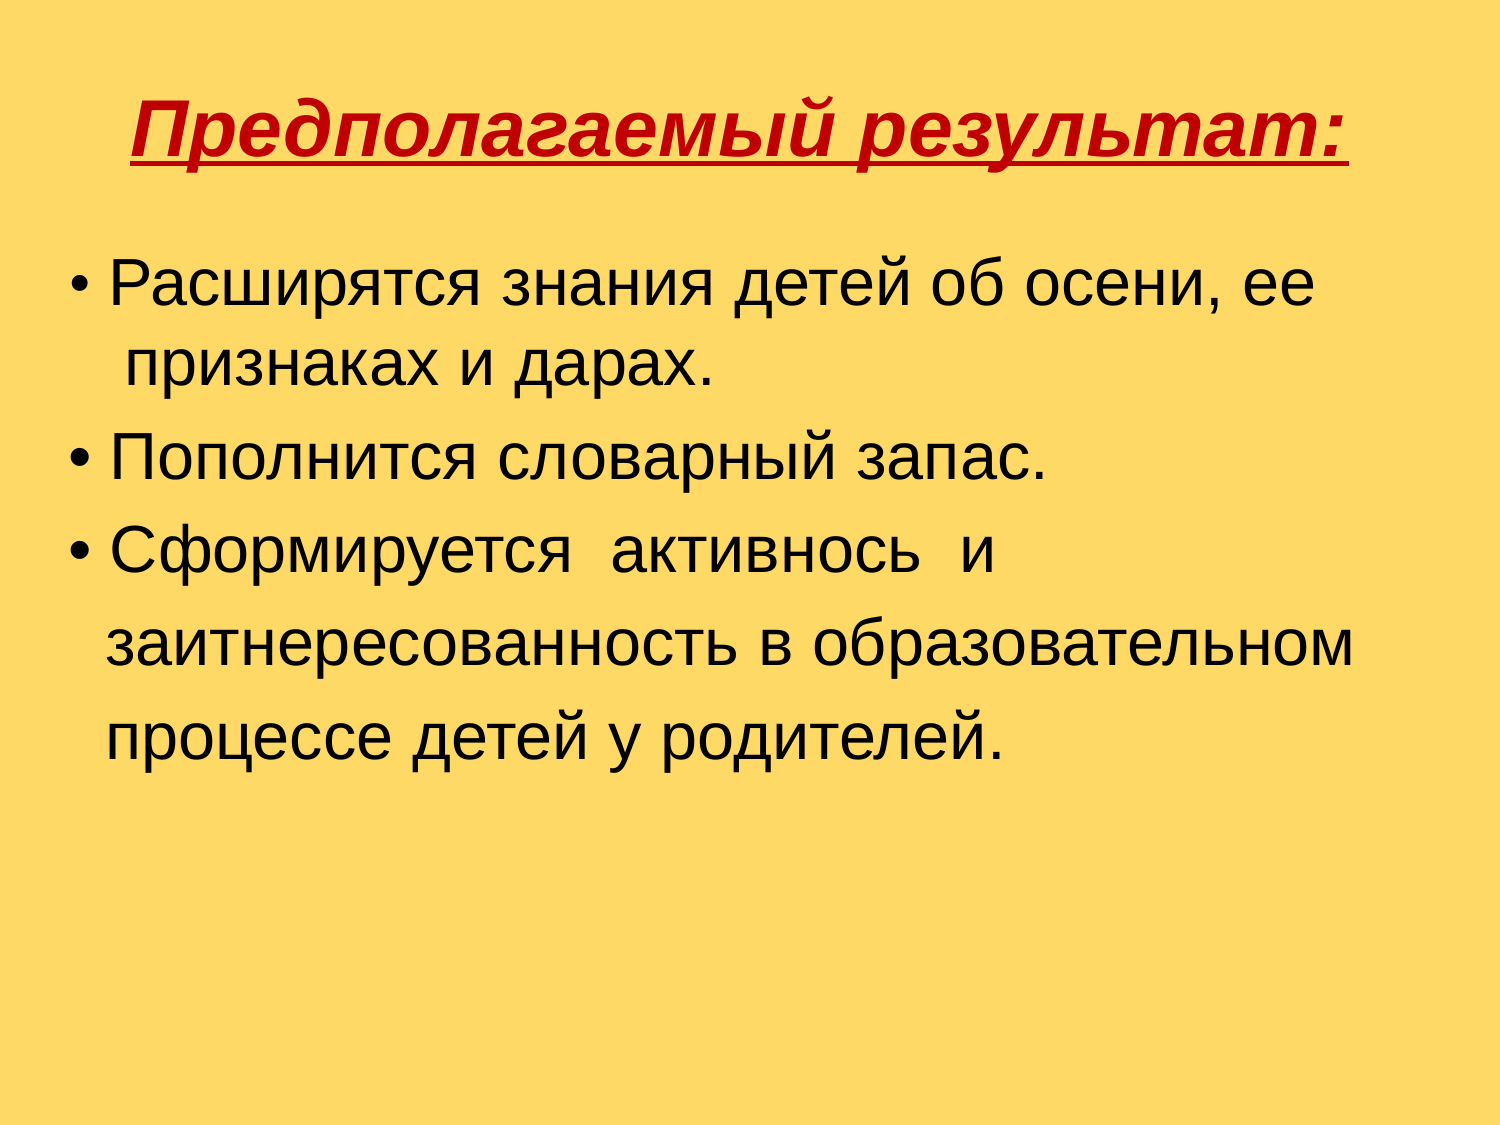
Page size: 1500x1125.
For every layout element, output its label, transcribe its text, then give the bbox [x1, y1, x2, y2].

title Предполагаемый результат: [64, 30, 1415, 219]
list • Расширятся знания детей об осени, ее признаках и дарах. • Пополнится словарный запас. • Сформируется активнось и заитнересованность в образовательном процессе детей у родителей. [53, 231, 1425, 1005]
